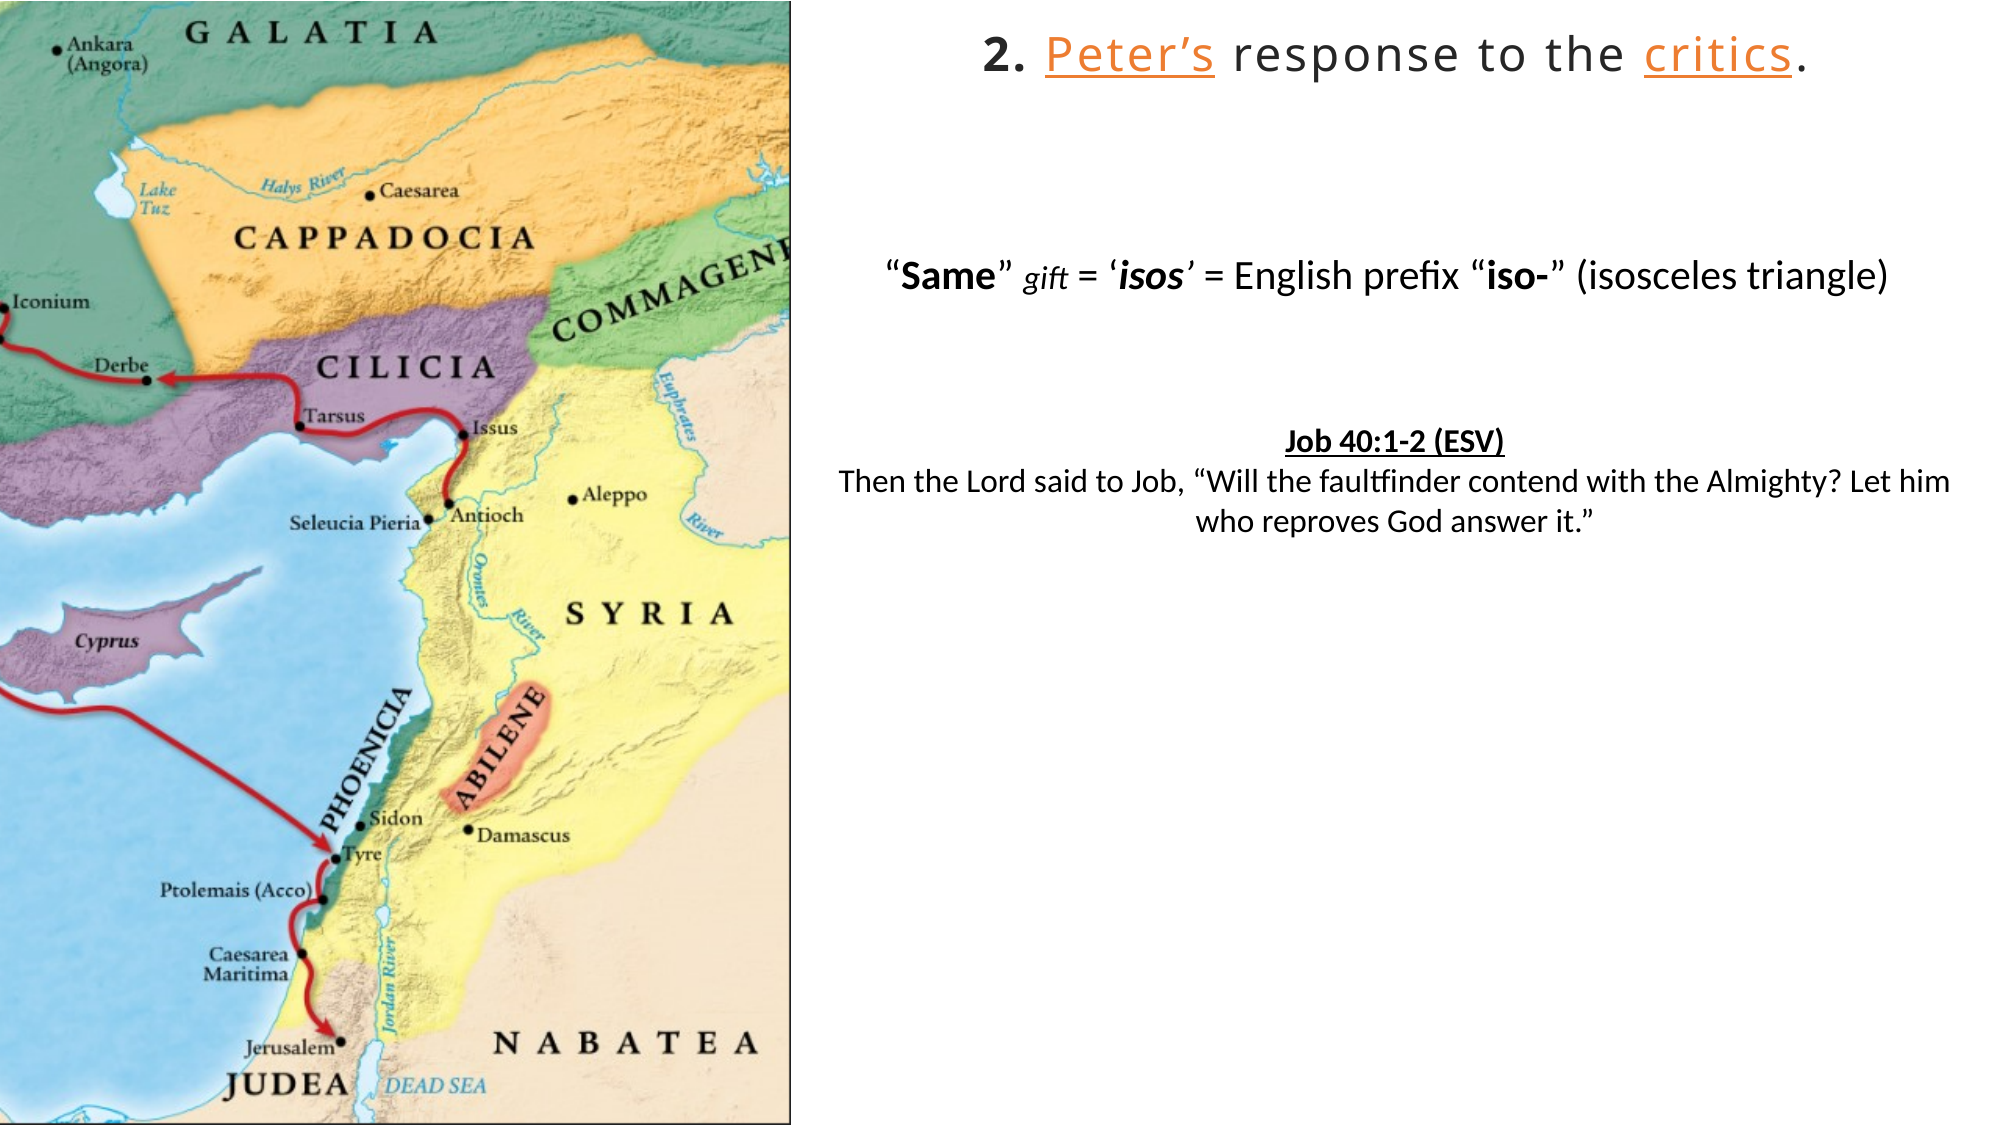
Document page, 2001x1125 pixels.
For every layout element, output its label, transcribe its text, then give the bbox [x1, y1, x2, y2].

picture [0, 1, 791, 1125]
text_box 2. Peter’s response to the critics. [790, 0, 2000, 96]
text_box Job 40:1-2 (ESV) Then the Lord said to Job, “Will the faultfinder contend with the Almighty? Let him who reproves God answer it.” [791, 411, 2000, 547]
text_box “Same” gift = ‘isos’ = English prefix “iso-” (isosceles triangle) [791, 240, 1992, 305]
